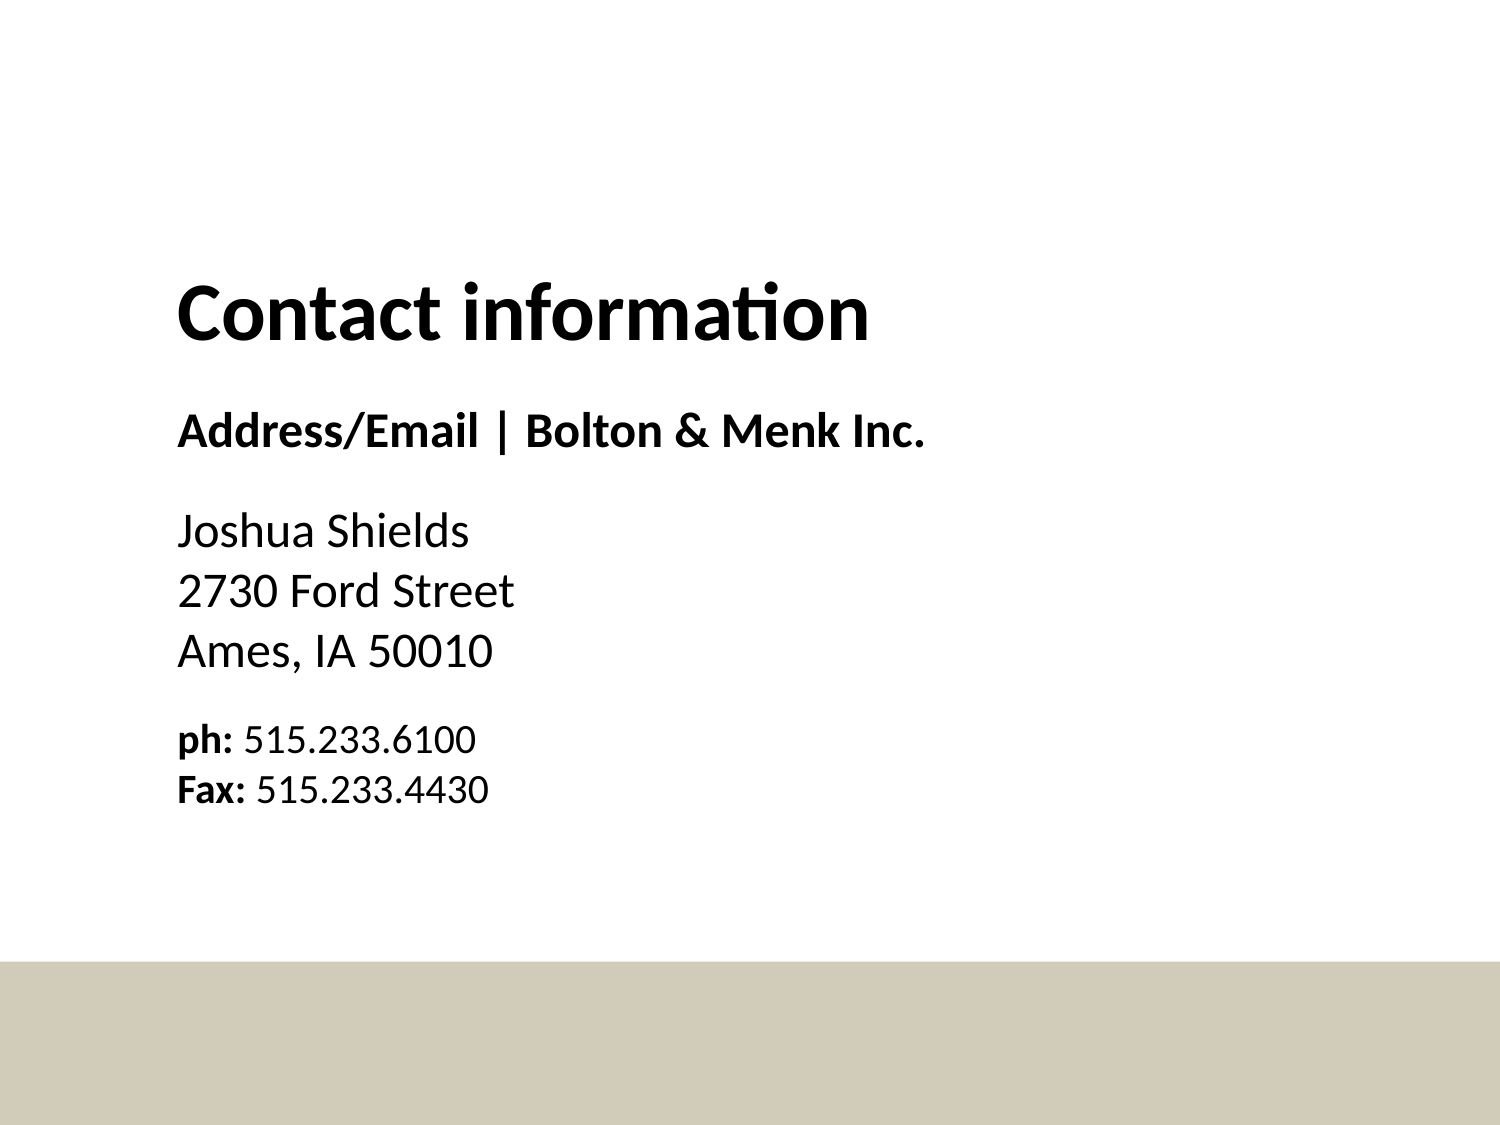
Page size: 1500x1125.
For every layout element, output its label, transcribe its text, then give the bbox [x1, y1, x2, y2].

text_box [0, 0, 1500, 964]
text_box Contact information Address/Email | Bolton & Menk Inc. Joshua Shields 2730 Ford Street Ames, IA 50010 ph: 515.233.6100 Fax: 515.233.4430 [162, 249, 1163, 820]
